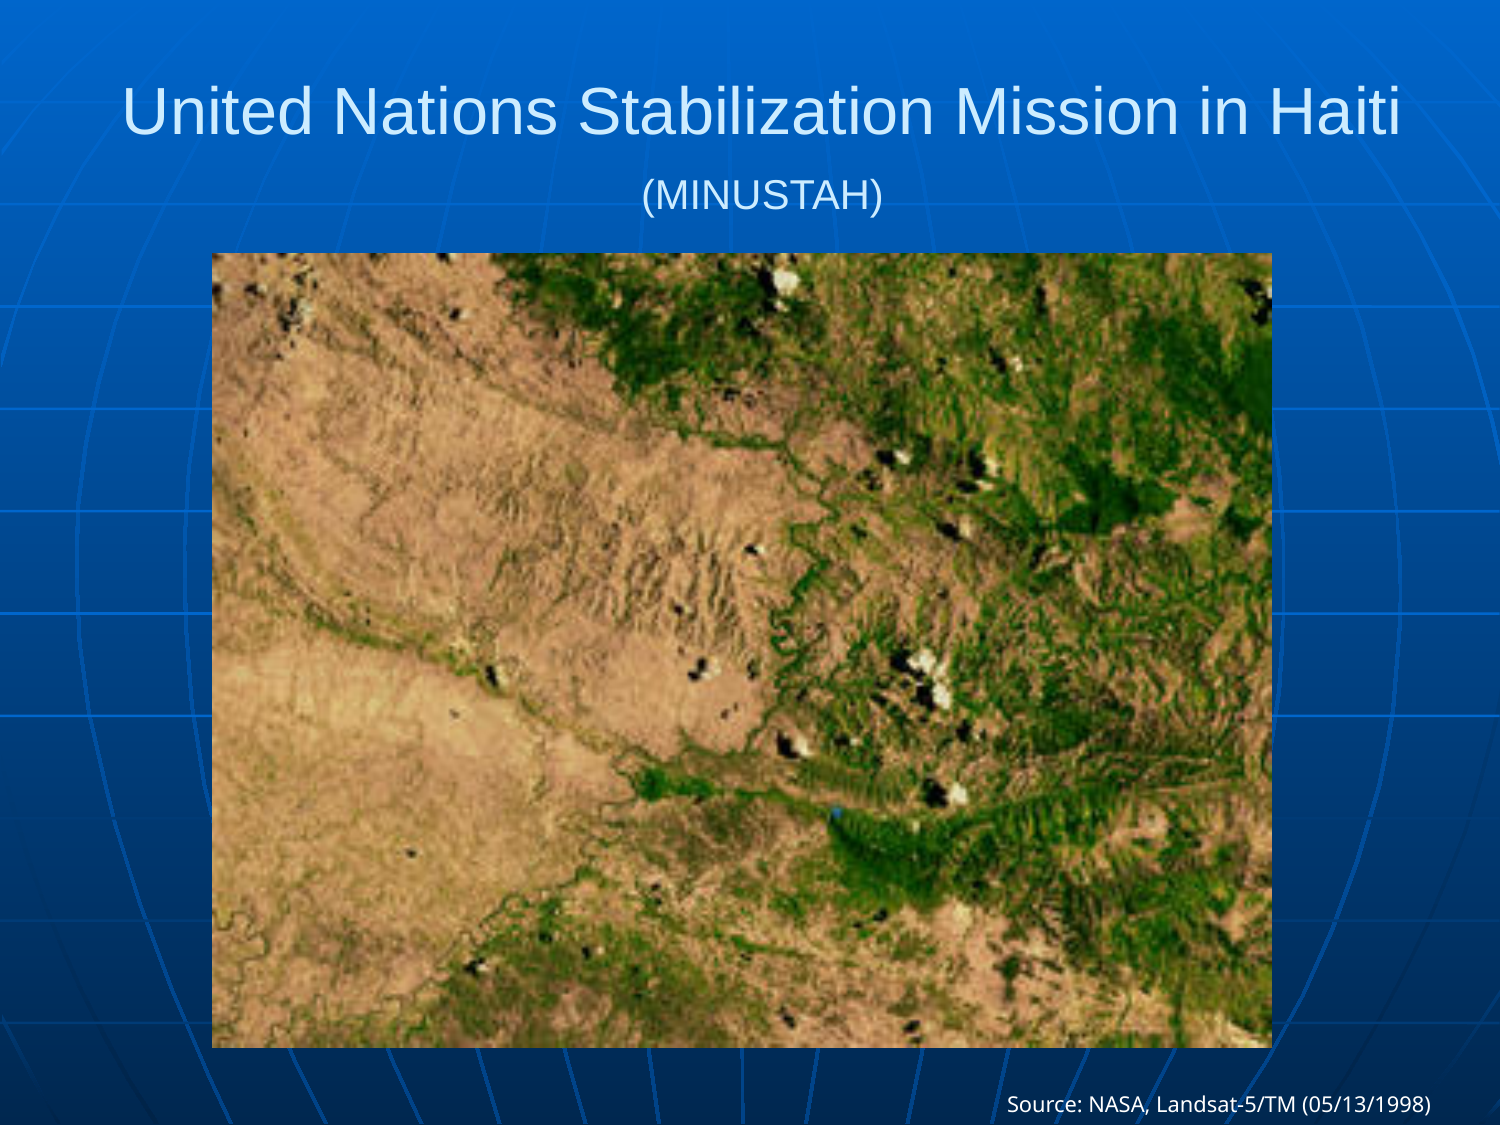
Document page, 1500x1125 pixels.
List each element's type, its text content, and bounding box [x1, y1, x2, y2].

picture [212, 253, 1272, 1048]
text_box Source: NASA, Landsat-5/TM (05/13/1998) [992, 1083, 1447, 1125]
title United Nations Stabilization Mission in Haiti (MINUSTAH) [87, 75, 1438, 180]
